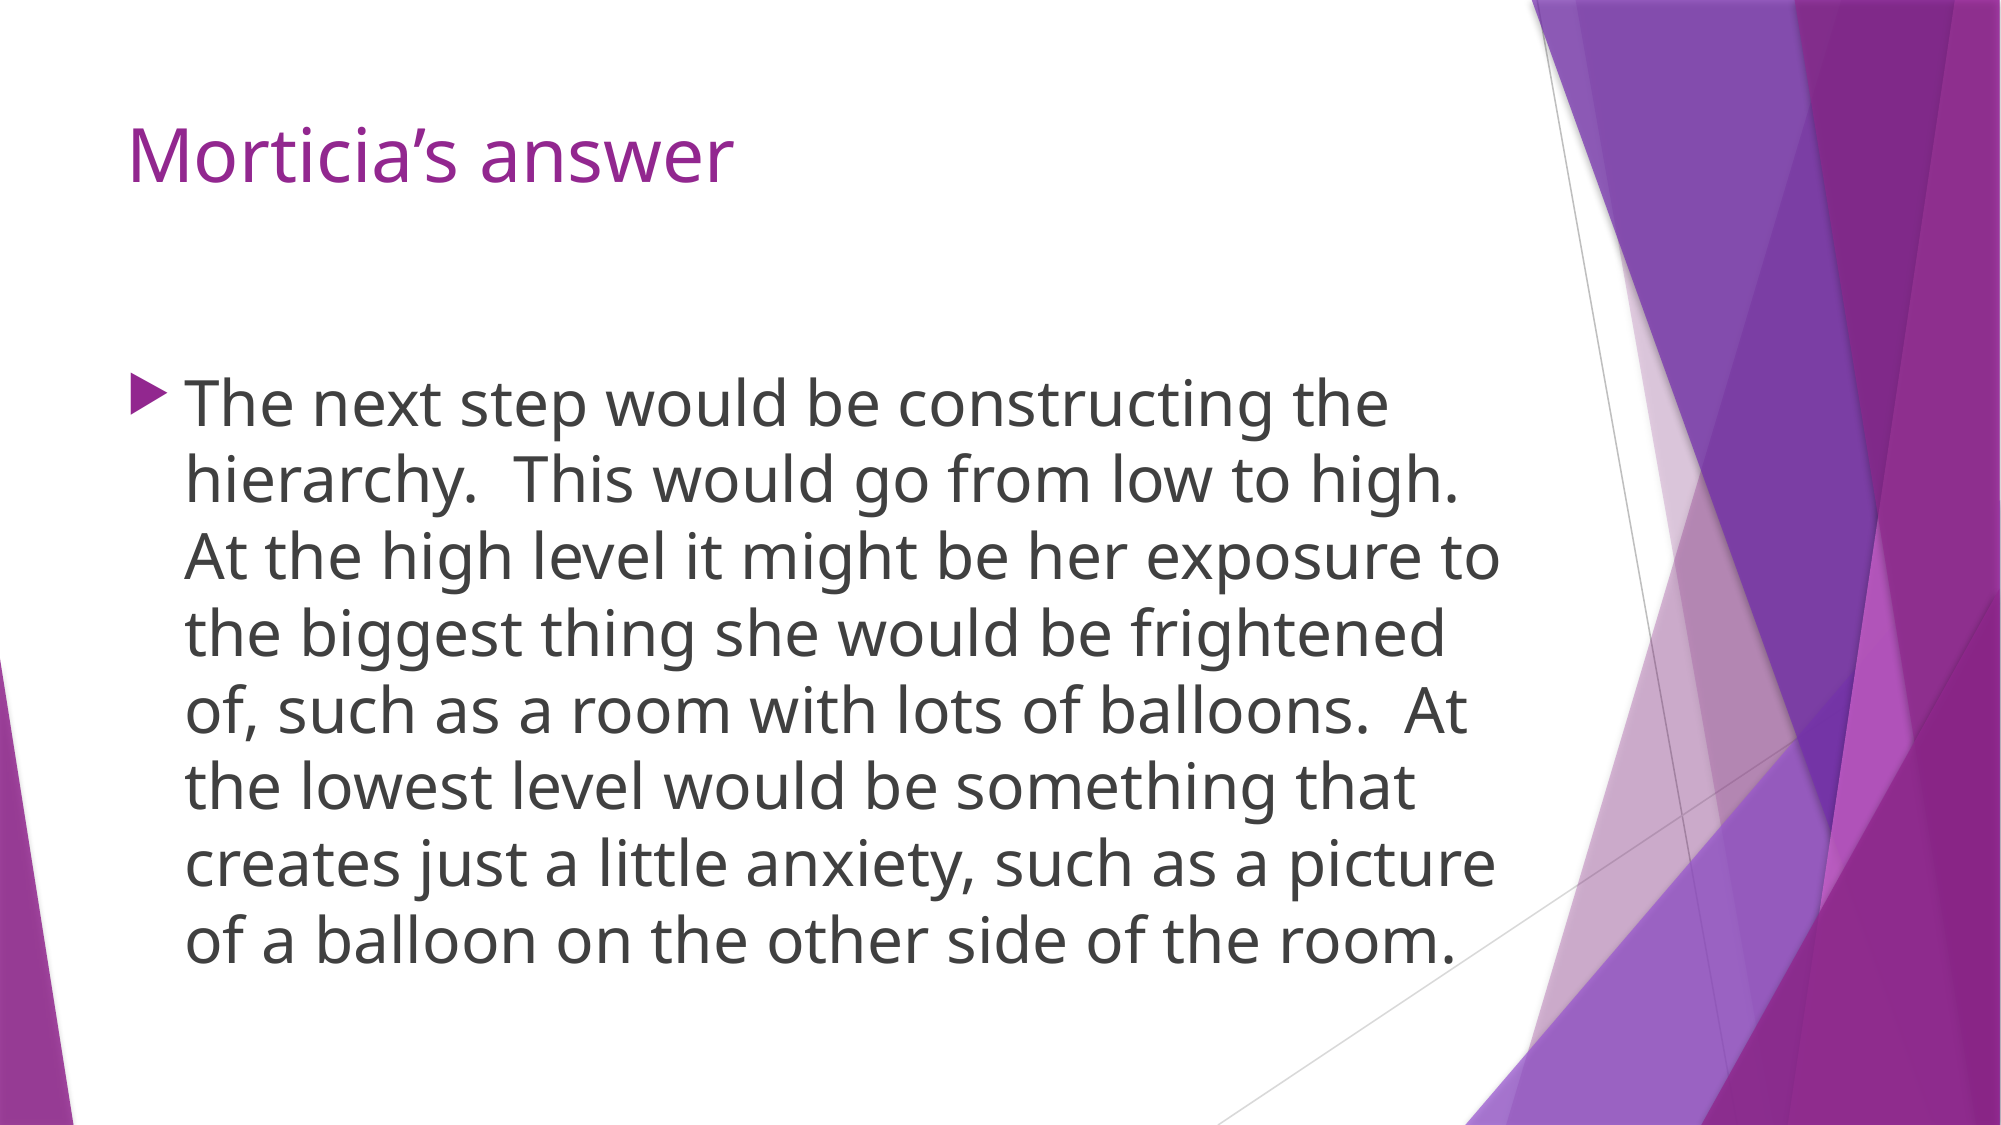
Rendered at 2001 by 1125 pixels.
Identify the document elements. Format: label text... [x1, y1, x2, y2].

title Morticia’s answer [111, 99, 1522, 317]
list The next step would be constructing the hierarchy. This would go from low to high. At the high level it might be her exposure to the biggest thing she would be frightened of, such as a room with lots of balloons. At the lowest level would be something that creates just a little anxiety, such as a picture of a balloon on the other side of the room. [111, 354, 1522, 992]
